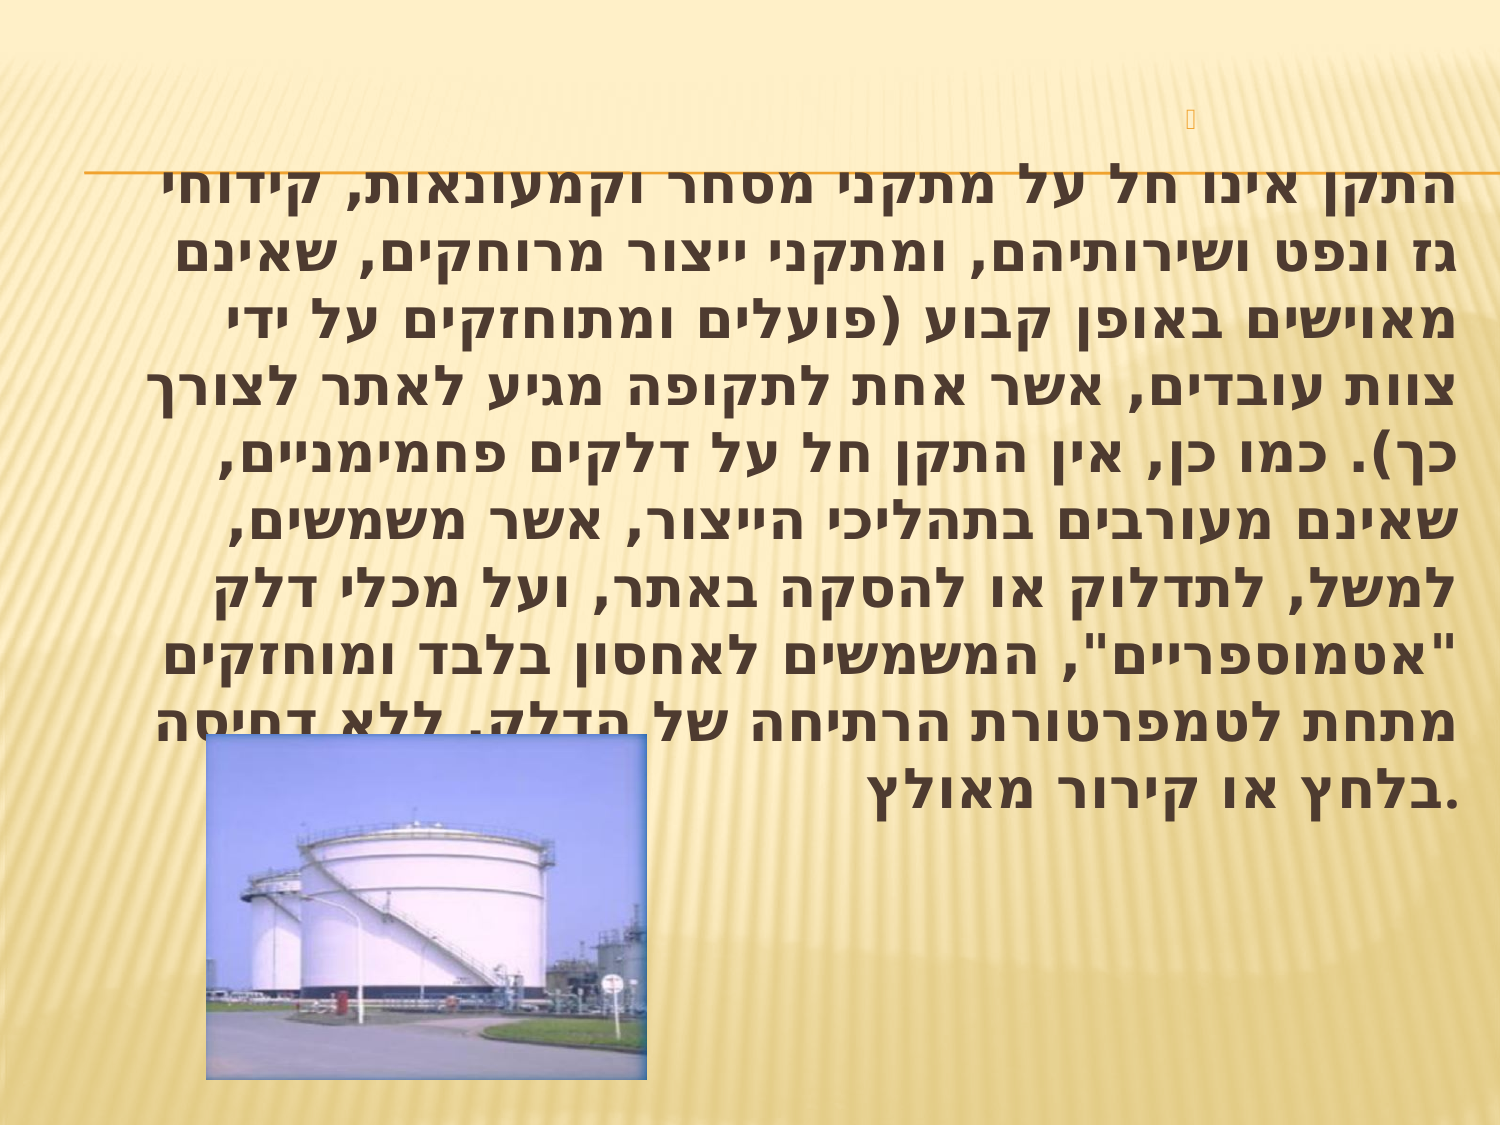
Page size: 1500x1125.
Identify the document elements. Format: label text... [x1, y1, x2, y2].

list התקן אינו חל על מתקני מסחר וקמעונאות, קידוחי גז ונפט ושירותיהם, ומתקני ייצור מרוחקים, שאינם מאוישים באופן קבוע (פועלים ומתוחזקים על ידי צוות עובדים, אשר אחת לתקופה מגיע לאתר לצורך כך). כמו כן, אין התקן חל על דלקים פחמימניים, שאינם מעורבים בתהליכי הייצור, אשר משמשים, למשל, לתדלוק או להסקה באתר, ועל מכלי דלק "אטמוספריים", המשמשים לאחסון בלבד ומוחזקים מתחת לטמפרטורת הרתיחה של הדלק, ללא דחיסה בלחץ או קירור מאולץ. [50, 90, 1475, 833]
picture [206, 734, 648, 1080]
